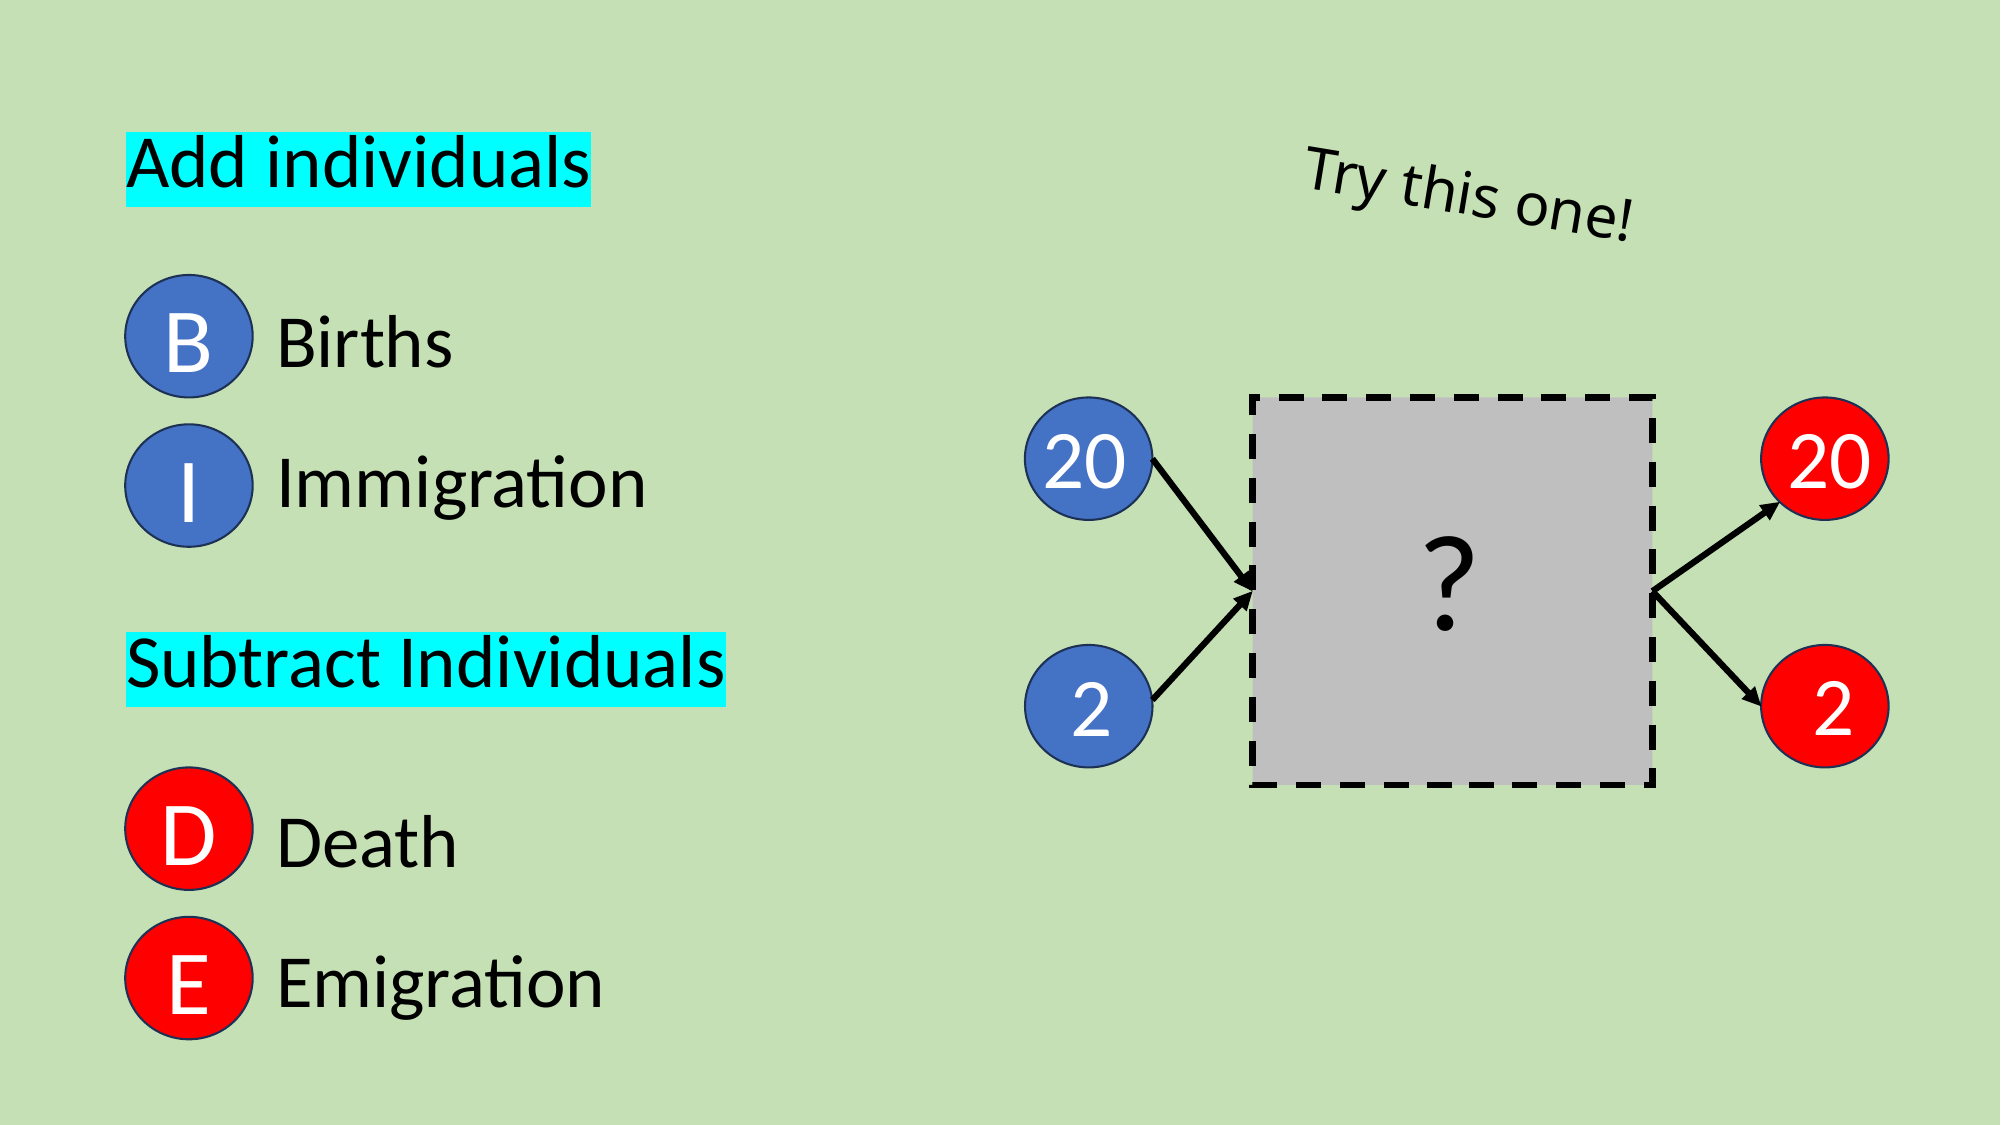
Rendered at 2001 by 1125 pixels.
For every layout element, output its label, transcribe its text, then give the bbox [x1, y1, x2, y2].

text_box E [124, 915, 254, 1041]
text_box 20 [1772, 397, 1955, 513]
text_box 20 [1027, 397, 1210, 513]
text_box D [124, 766, 254, 891]
text_box [1023, 439, 1027, 478]
text_box [1793, 513, 1857, 521]
text_box Add individuals Births Immigration Subtract Individuals Death Emigration [111, 105, 853, 1081]
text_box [1152, 458, 1253, 591]
text_box [1058, 761, 1120, 769]
text_box [1057, 513, 1121, 521]
text_box [1760, 650, 1858, 769]
text_box 2 [1056, 646, 1239, 761]
text_box I [124, 423, 254, 548]
text_box ? [1264, 485, 1635, 666]
text_box [1251, 396, 1653, 786]
text_box [1023, 652, 1056, 760]
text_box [1652, 591, 1762, 707]
text_box 2 [1797, 645, 1980, 760]
text_box B [124, 273, 254, 399]
text_box [1760, 422, 1772, 495]
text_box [1652, 501, 1780, 592]
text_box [1152, 591, 1253, 700]
text_box Try this one! [1283, 120, 1717, 274]
